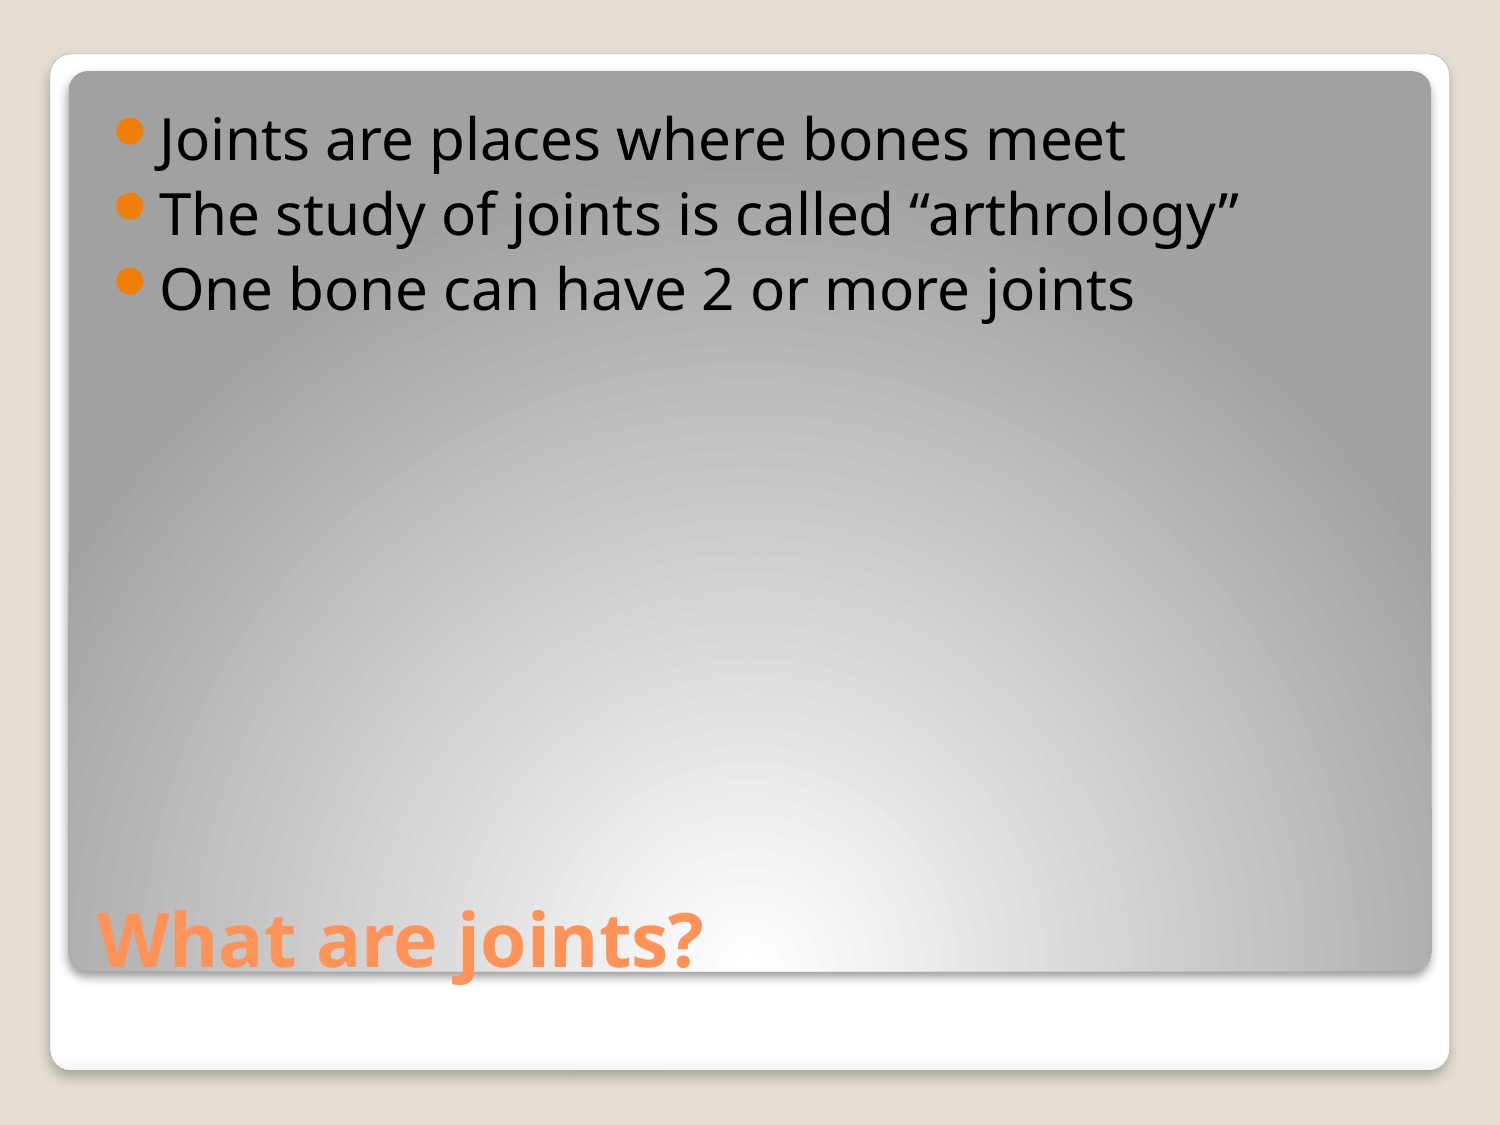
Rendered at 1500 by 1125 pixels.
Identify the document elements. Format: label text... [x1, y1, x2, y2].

title What are joints? [82, 817, 1425, 990]
list Joints are places where bones meet The study of joints is called “arthrology” One bone can have 2 or more joints [82, 86, 1425, 774]
